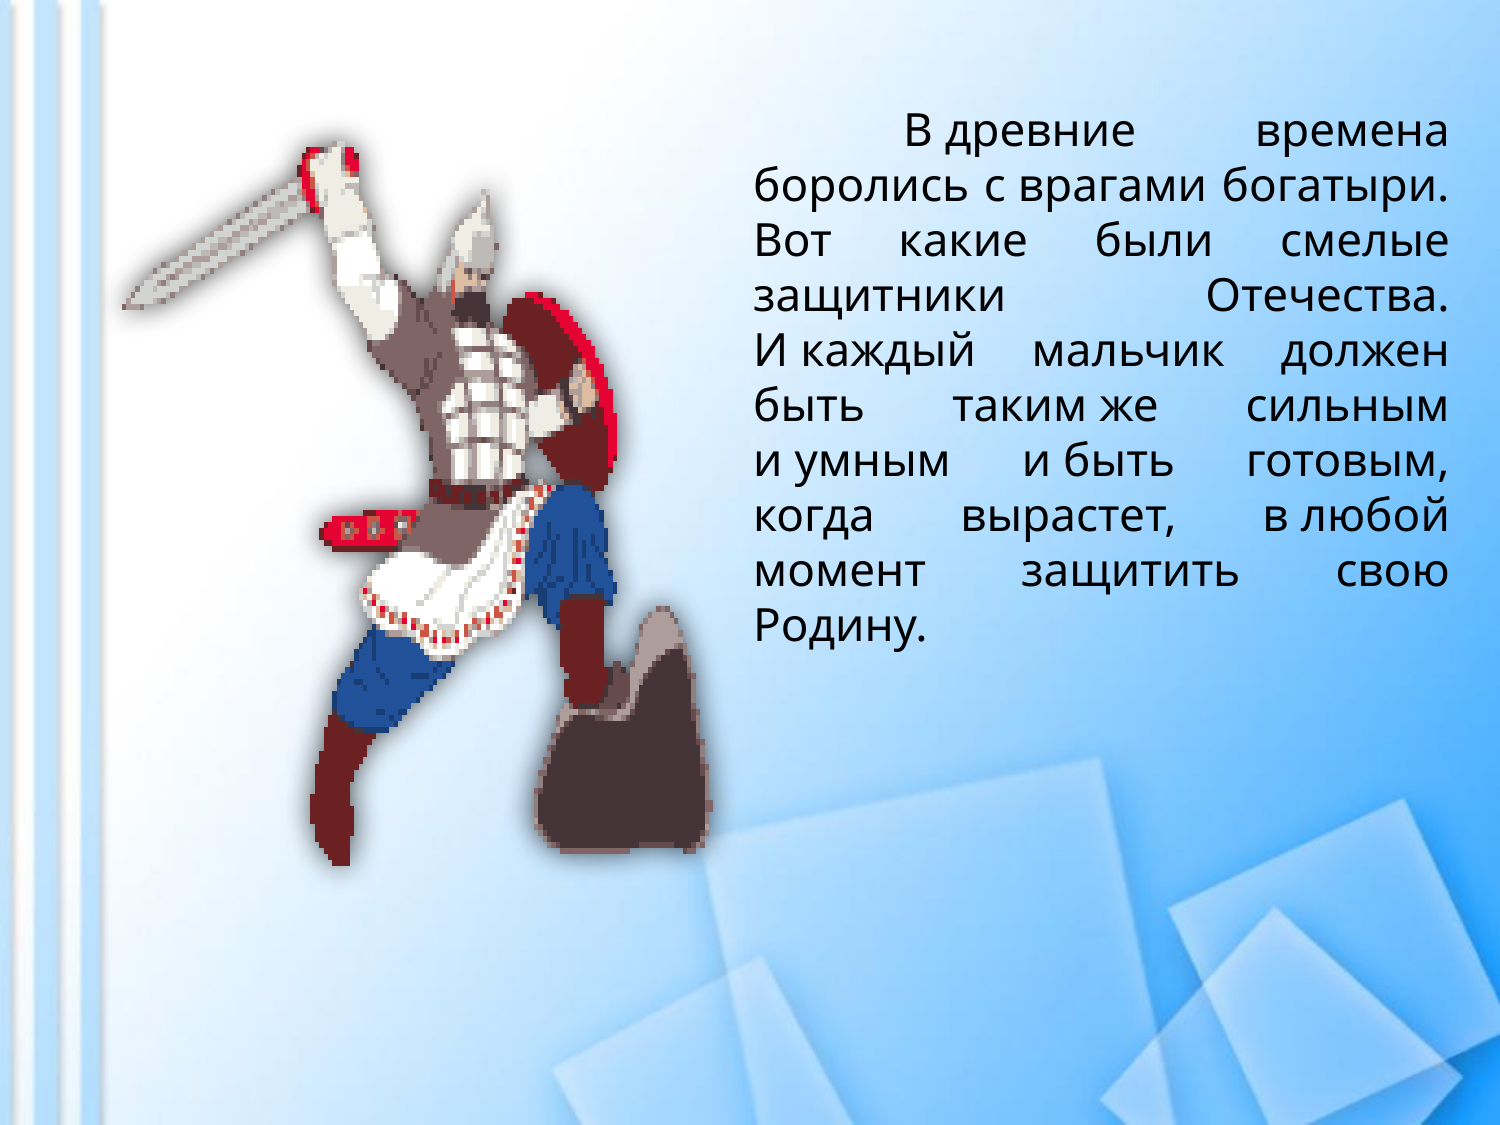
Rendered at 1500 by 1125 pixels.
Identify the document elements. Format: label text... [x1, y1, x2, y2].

picture [0, 0, 1500, 1125]
text_box В древние времена боролись с врагами богатыри. Вот какие были смелые защитники Отечества. И каждый мальчик должен быть таким же сильным и умным и быть готовым, когда вырастет, в любой момент защитить свою Родину. [738, 93, 1465, 659]
